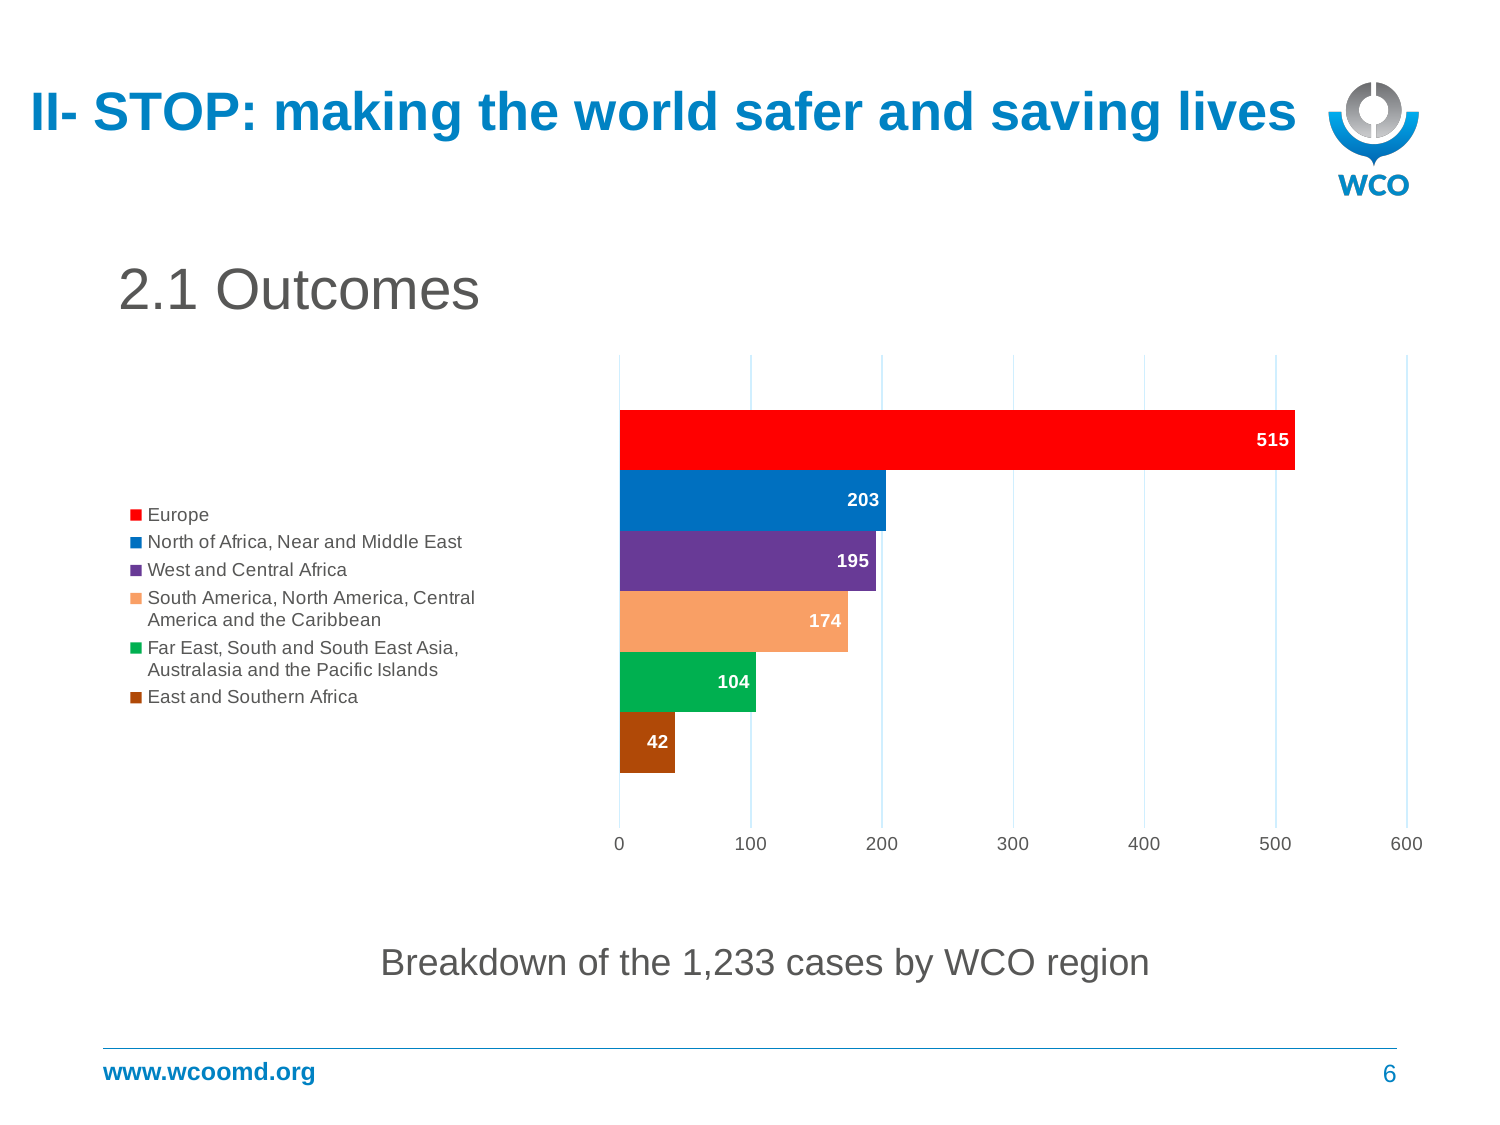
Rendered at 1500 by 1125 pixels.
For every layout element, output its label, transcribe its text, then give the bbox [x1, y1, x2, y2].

picture [1316, 59, 1431, 209]
title II- STOP: making the world safer and saving lives [8, 76, 1322, 209]
list 2.1 Outcomes [103, 252, 1478, 966]
slide_number 6 [1301, 1042, 1397, 1103]
chart [111, 327, 1454, 886]
text_box Breakdown of the 1,233 cases by WCO region [156, 930, 1375, 991]
